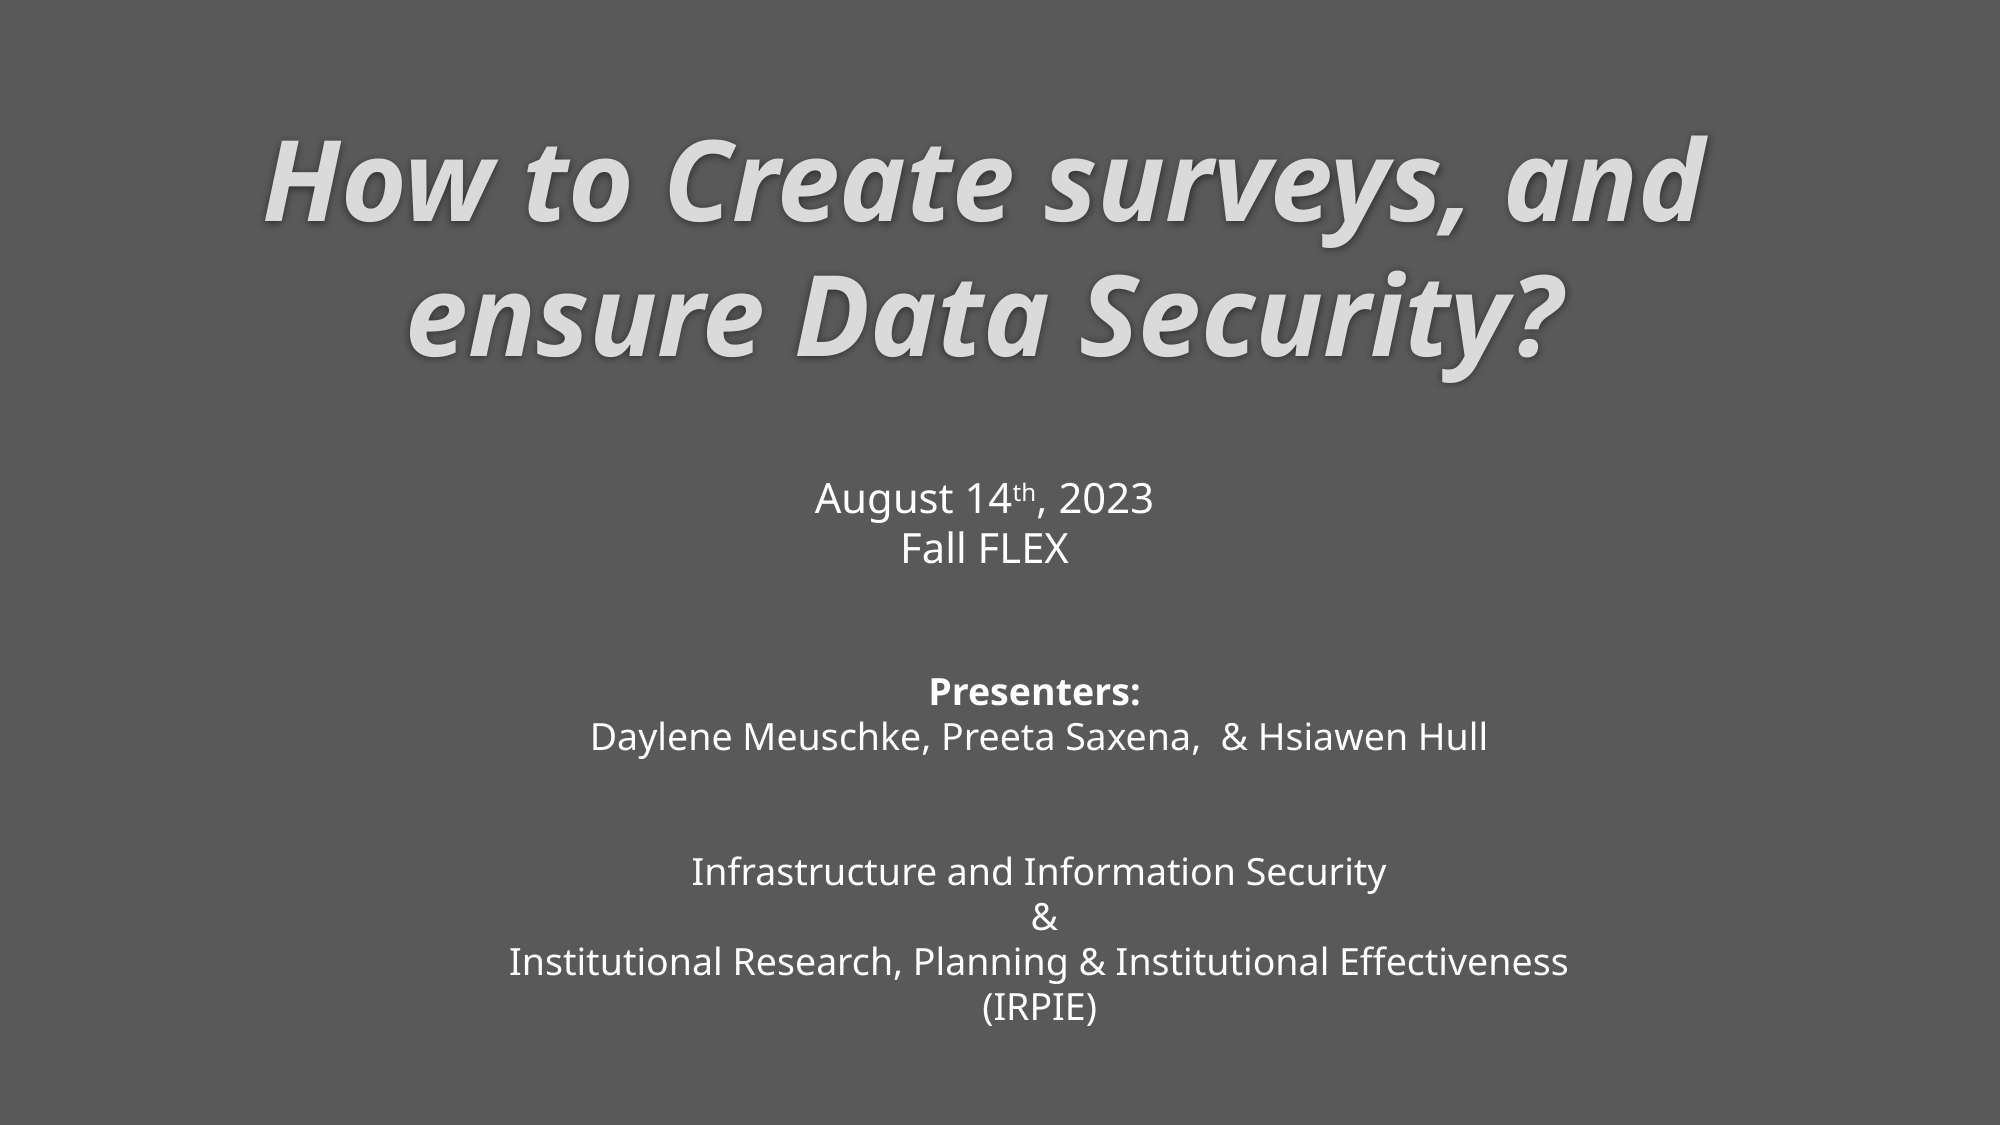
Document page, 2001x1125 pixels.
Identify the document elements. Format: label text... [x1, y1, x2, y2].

text_box Presenters: Daylene Meuschke, Preeta Saxena, & Hsiawen Hull Infrastructure and Information Security & Institutional Research, Planning & Institutional Effectiveness (IRPIE) [449, 614, 1630, 1125]
text_box August 14th, 2023 Fall FLEX [767, 464, 1202, 580]
title How to Create surveys, and ensure Data Security? [105, 85, 1864, 697]
